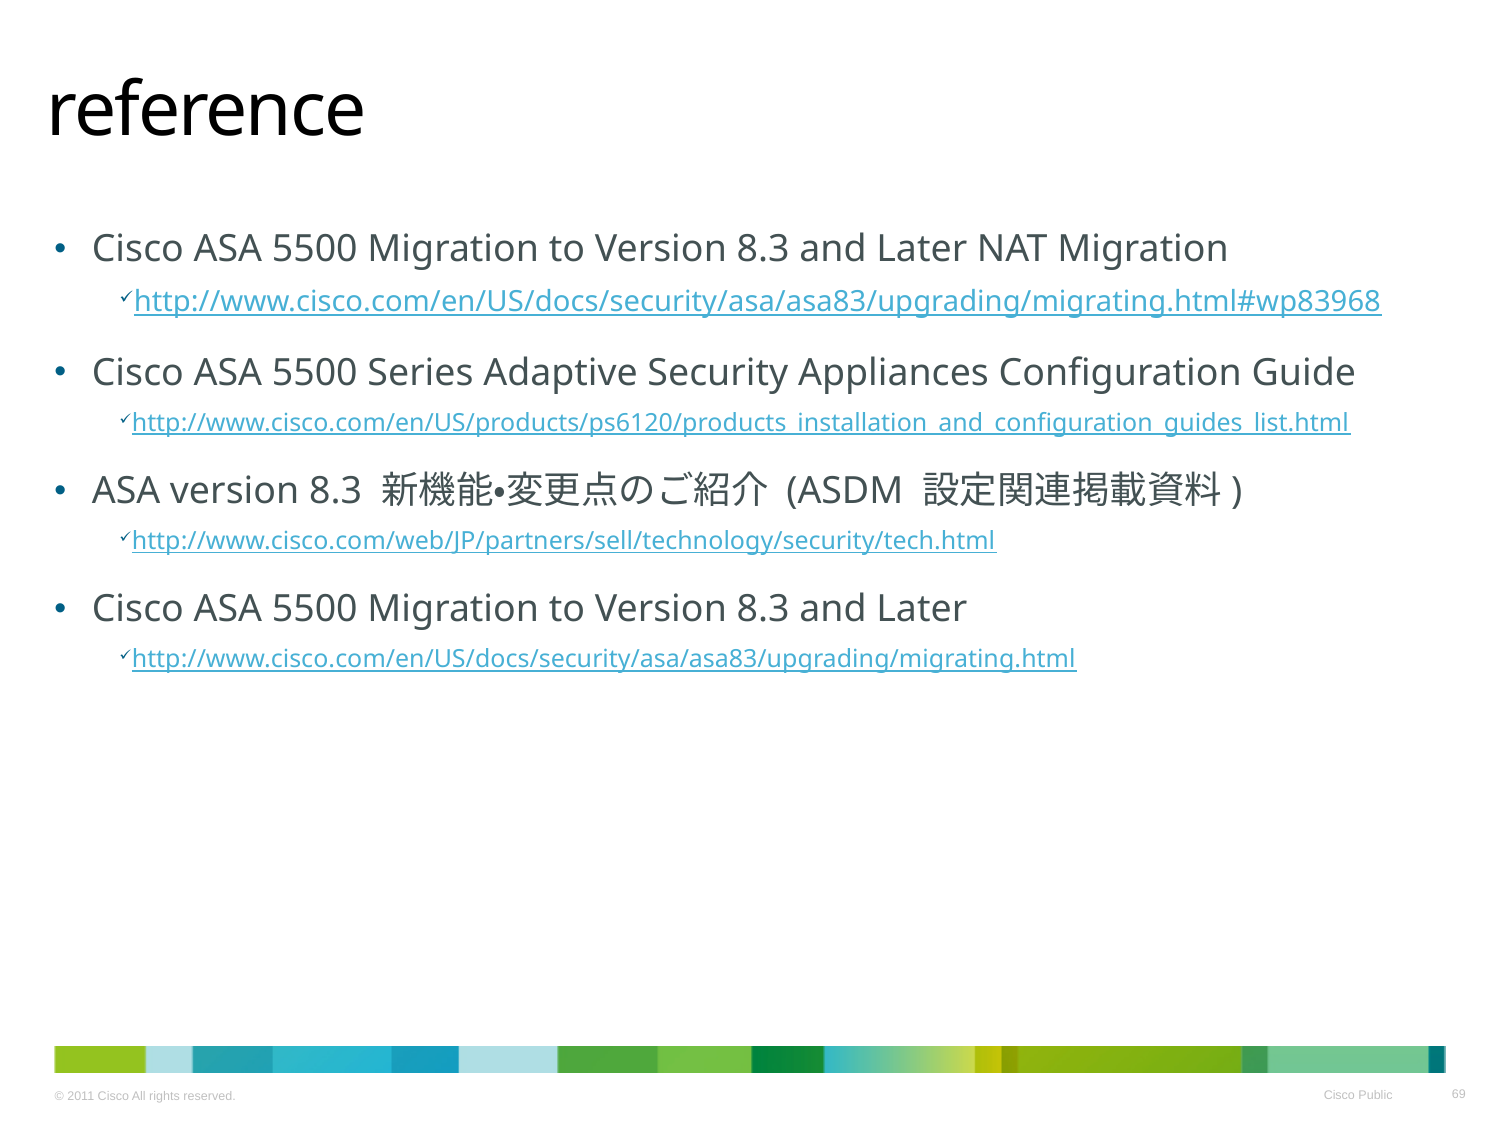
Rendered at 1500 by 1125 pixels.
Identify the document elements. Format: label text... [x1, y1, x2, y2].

picture [54, 1046, 1446, 1073]
title reference [33, 20, 1443, 158]
list Cisco ASA 5500 Migration to Version 8.3 and Later NAT Migration http://www.cisco.com/en/US/docs/security/asa/asa83/upgrading/migrating.html#wp83968 Cisco ASA 5500 Series Adaptive Security Appliances Configuration Guide http://www.cisco.com/en/US/products/ps6120/products_installation_and_configuration_guides_list.html ASA version 8.3 新機能・変更点のご紹介 (ASDM 設定関連掲載資料) http://www.cisco.com/web/JP/partners/sell/technology/security/tech.html Cisco ASA 5500 Migration to Version 8.3 and Later http://www.cisco.com/en/US/docs/security/asa/asa83/upgrading/migrating.html [39, 219, 1447, 1035]
